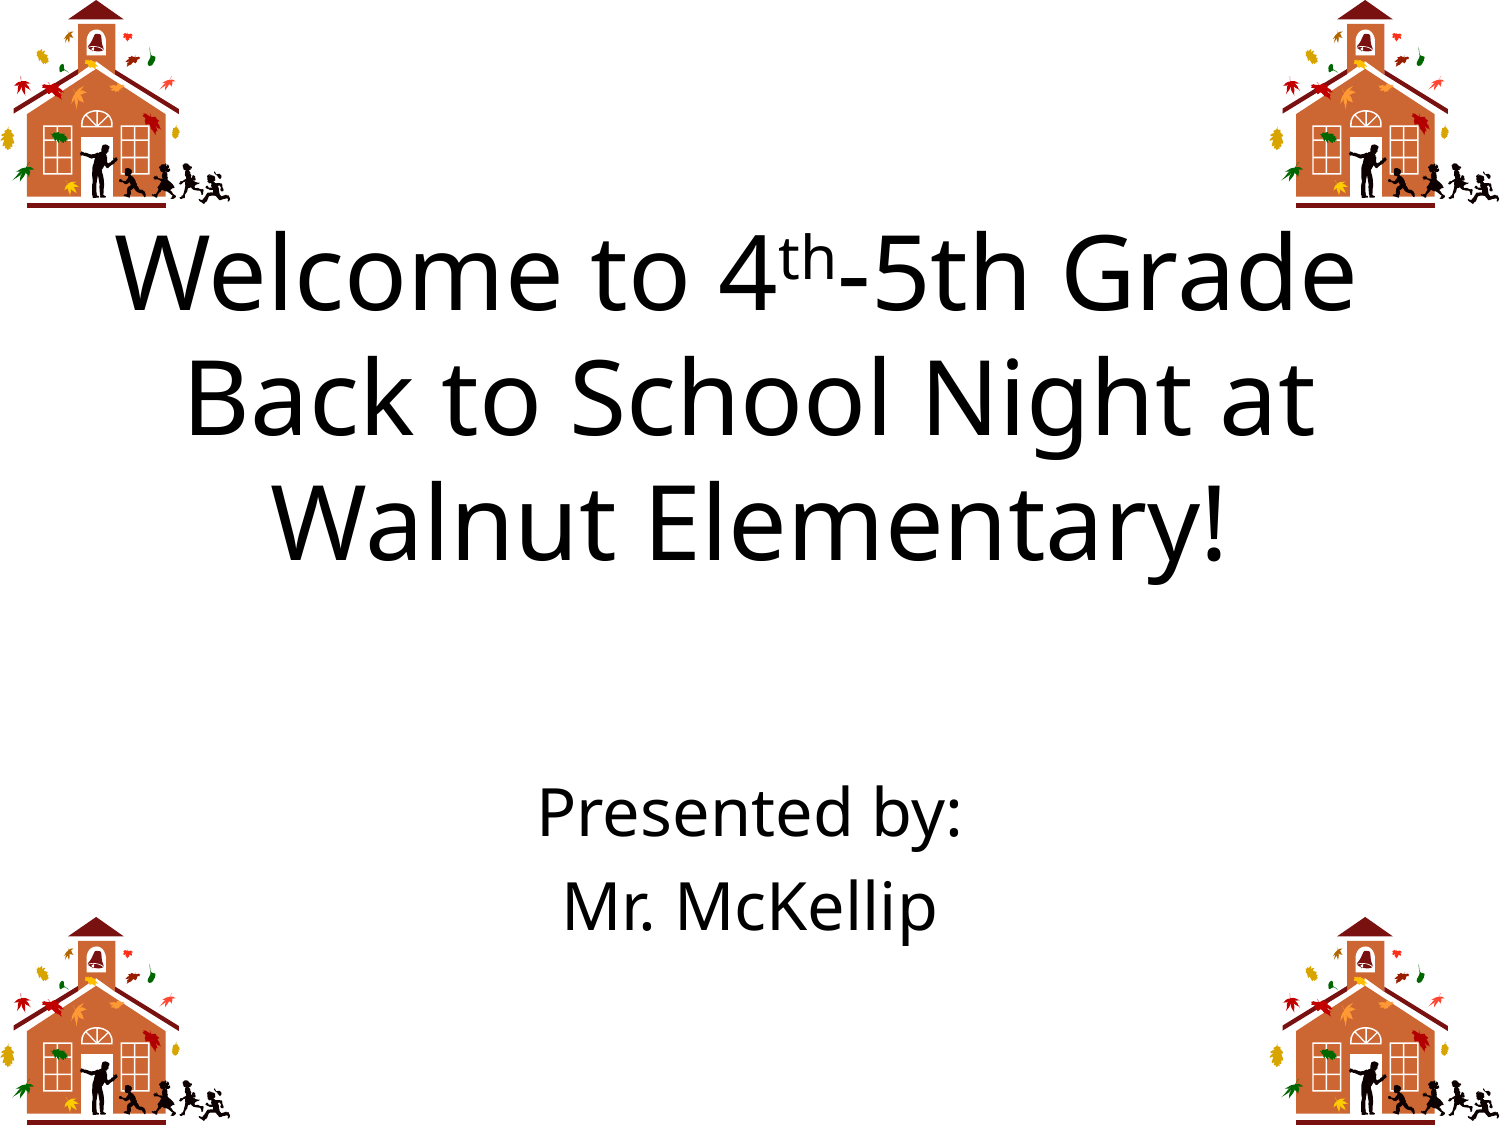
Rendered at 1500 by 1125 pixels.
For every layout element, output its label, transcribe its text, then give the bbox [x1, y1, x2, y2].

subtitle Presented by: Mr. McKellip [225, 762, 1275, 1000]
picture [1268, 916, 1500, 1125]
title Welcome to 4th-5th Grade Back to School Night at Walnut Elementary! [0, 299, 1500, 488]
picture [0, 0, 232, 209]
picture [0, 916, 232, 1125]
picture [1268, 0, 1500, 209]
